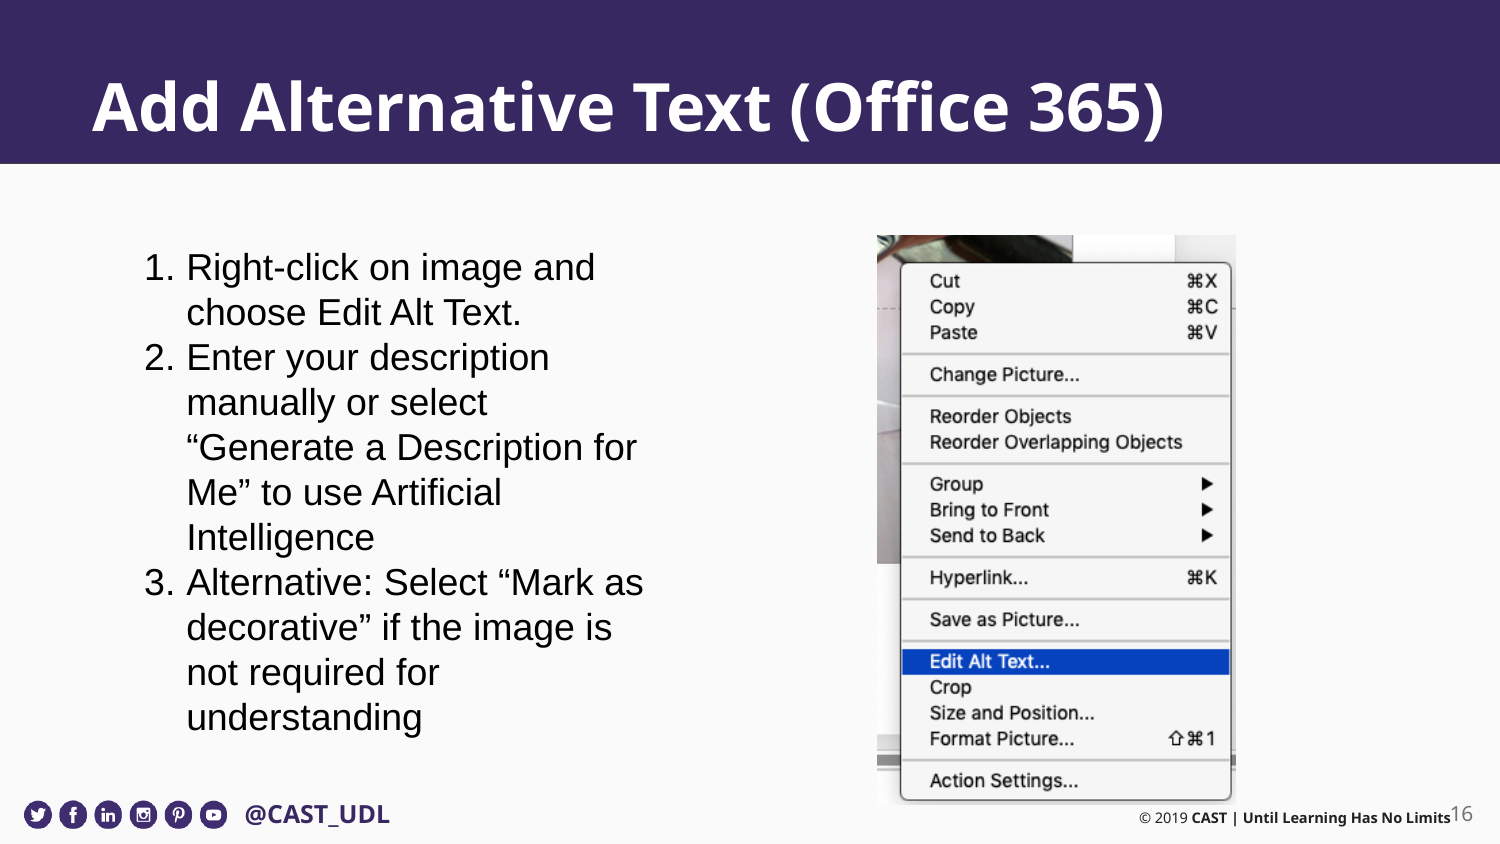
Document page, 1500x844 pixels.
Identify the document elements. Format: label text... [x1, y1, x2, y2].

slide_number ‹#› [1398, 782, 1489, 844]
picture [24, 800, 227, 829]
picture [876, 235, 1236, 805]
title Add Alternative Text (Office 365) [77, 33, 1427, 160]
text_box Right-click on image and choose Edit Alt Text. Enter your description manually or select “Generate a Description for Me” to use Artificial Intelligence Alternative: Select “Mark as decorative” if the image is not required for understanding [129, 235, 668, 746]
